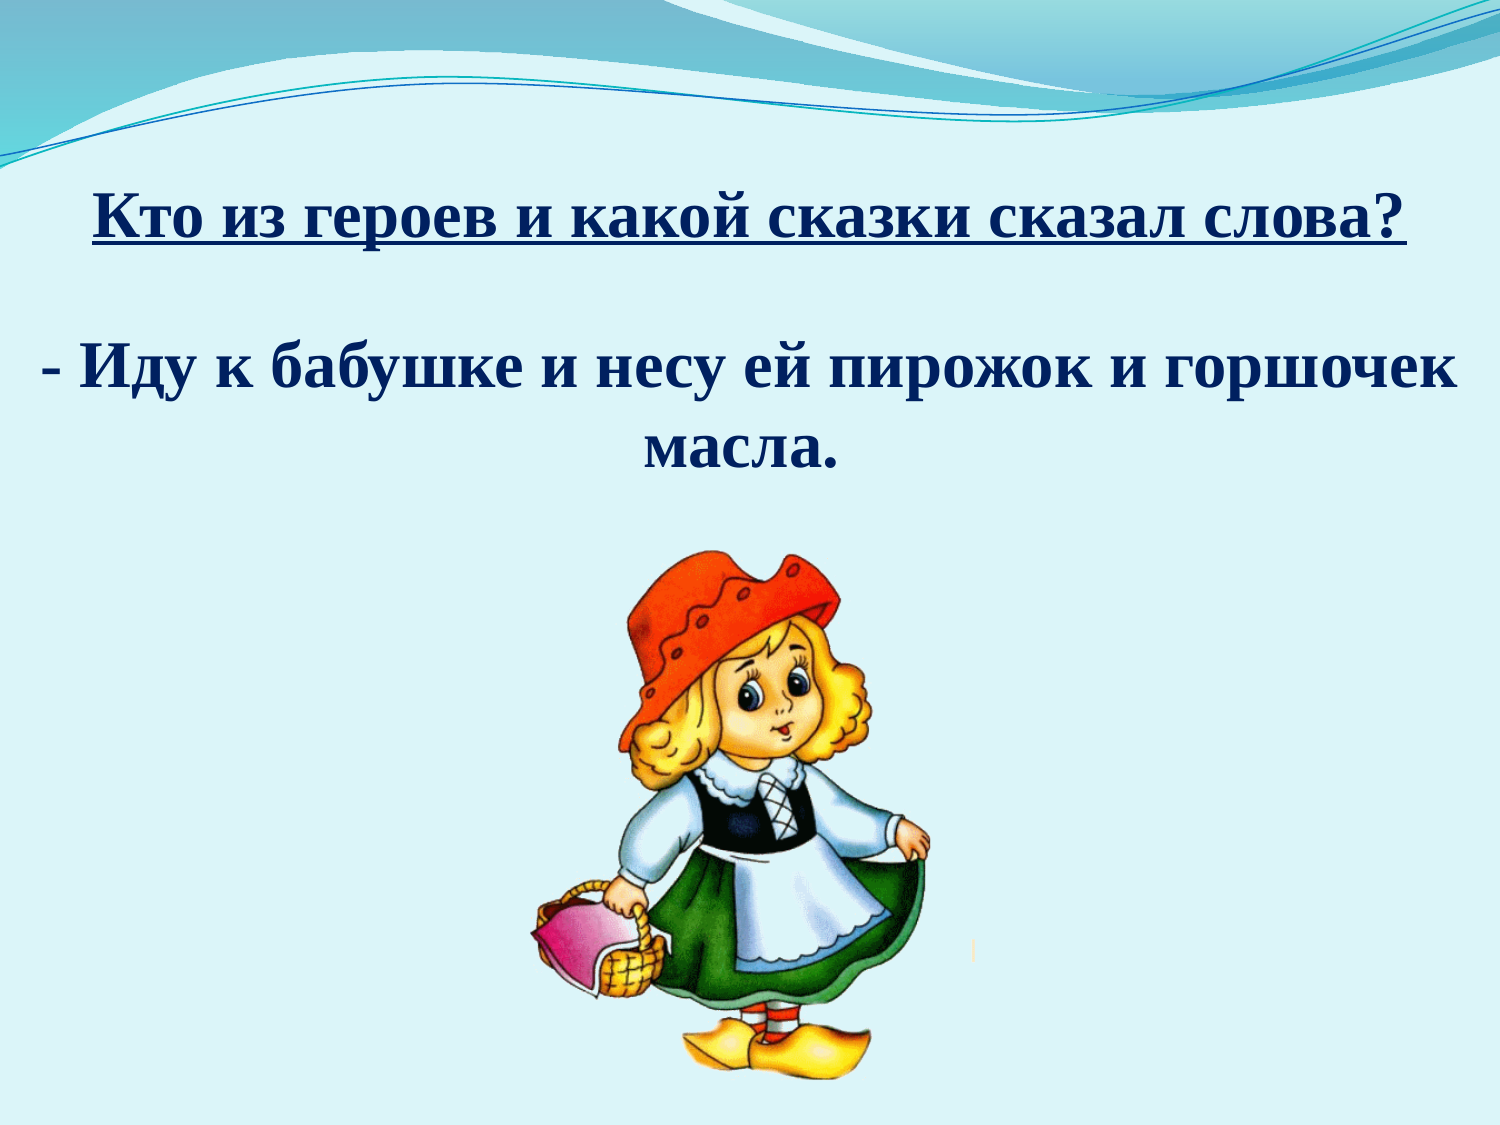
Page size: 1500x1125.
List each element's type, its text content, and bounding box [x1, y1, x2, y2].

picture [501, 538, 975, 1089]
text_box Кто из героев и какой сказки сказал слова? - Иду к бабушке и несу ей пирожок и горшочек масла. [0, 163, 1500, 489]
